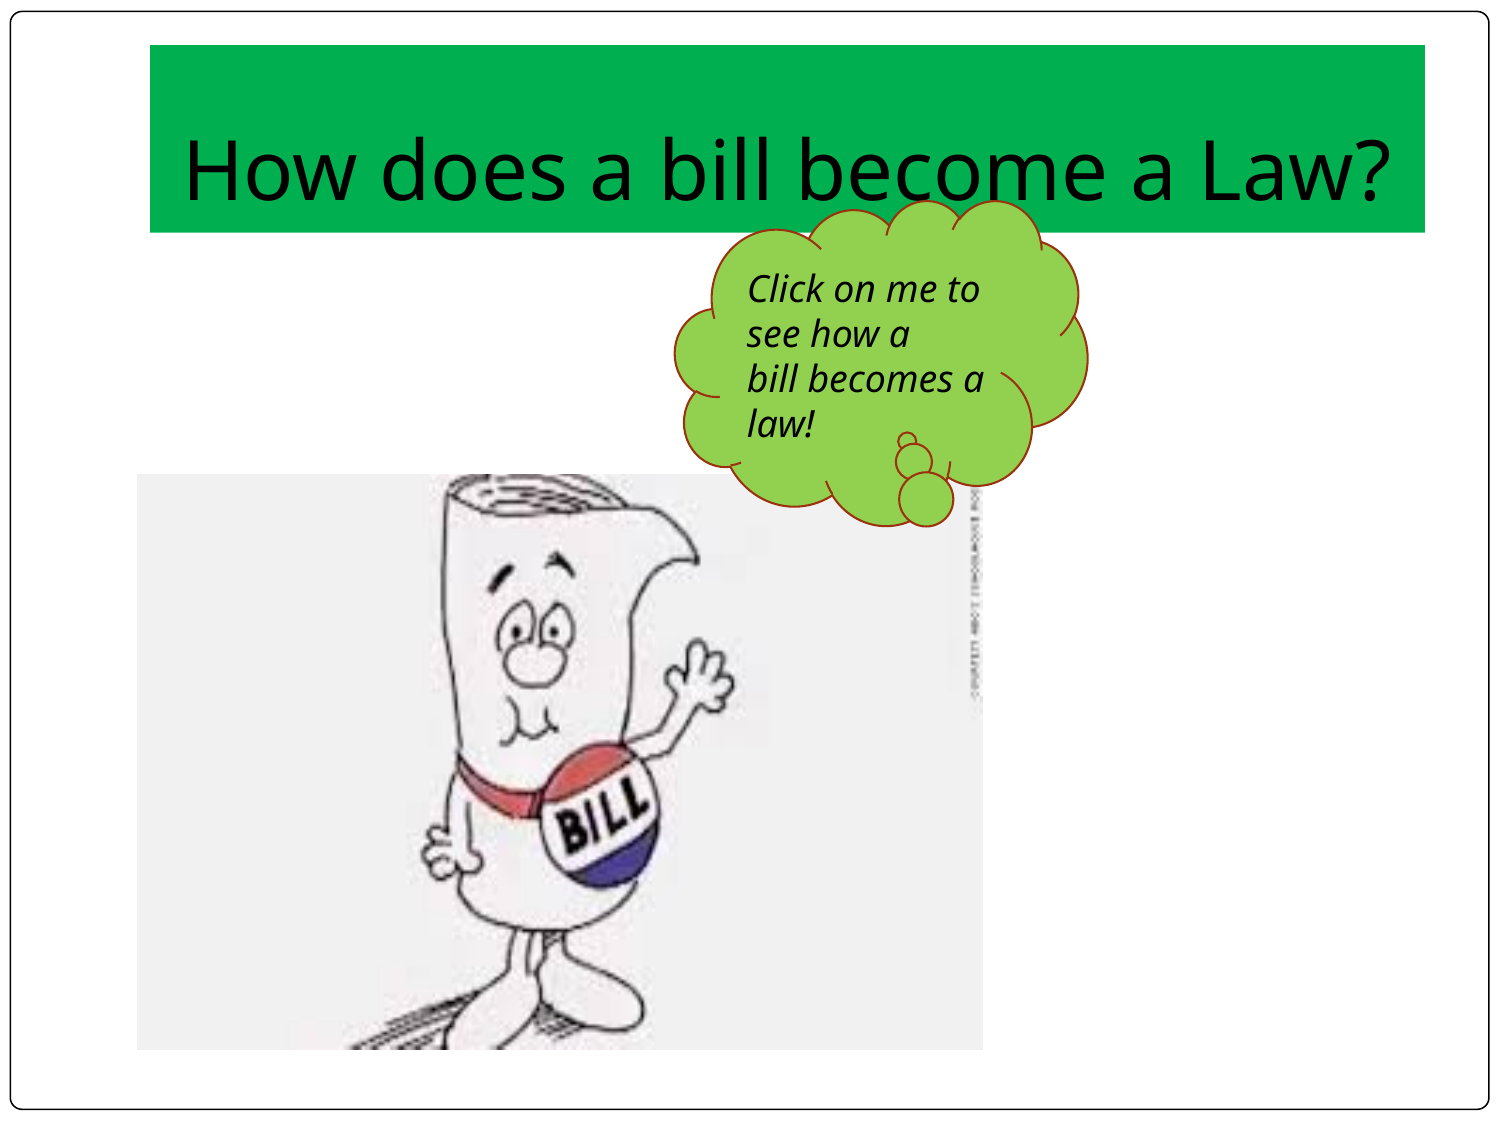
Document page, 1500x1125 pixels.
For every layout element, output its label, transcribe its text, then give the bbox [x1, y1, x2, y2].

title How does a bill become a Law? [150, 45, 1425, 233]
text_box Click on me to see how a bill becomes a law! [674, 201, 1088, 485]
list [137, 474, 984, 1051]
